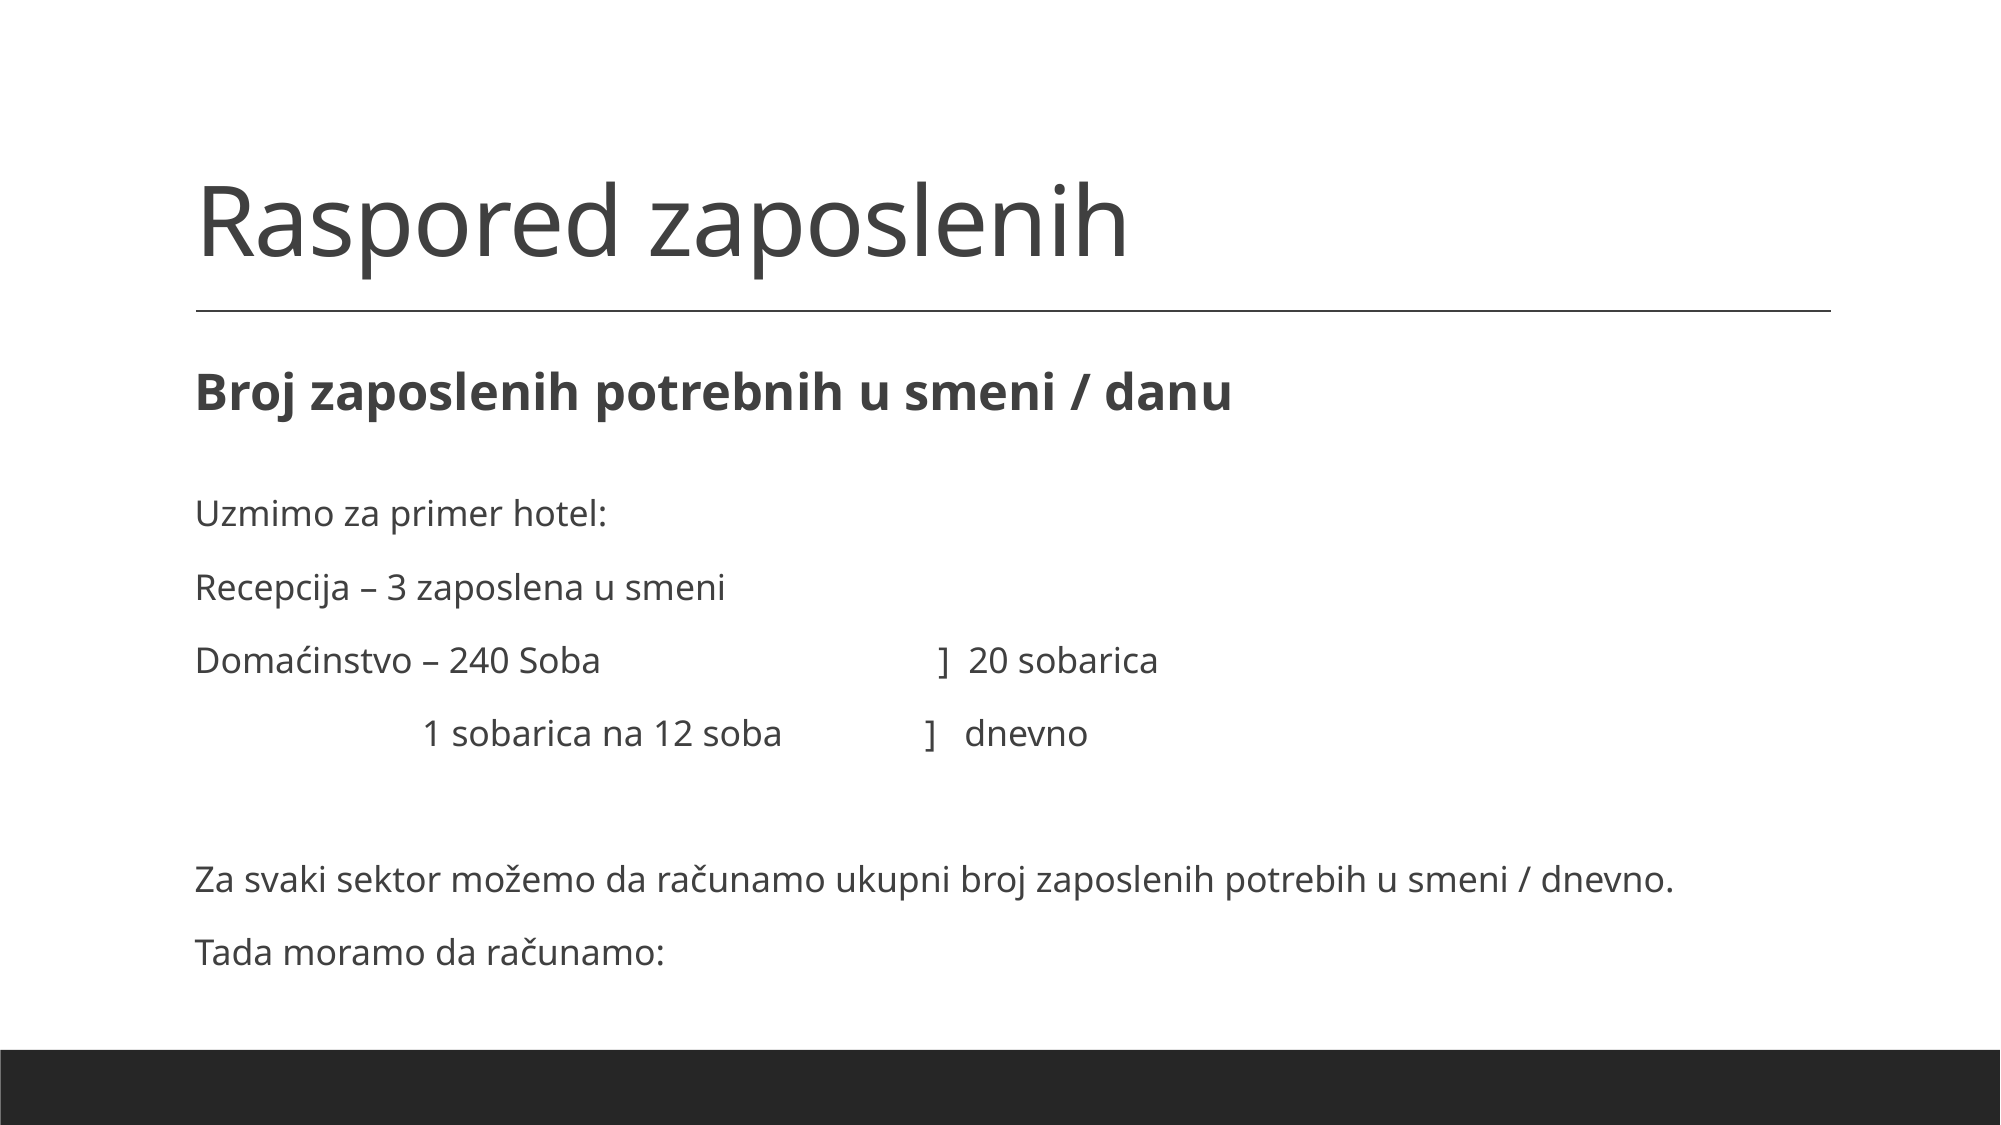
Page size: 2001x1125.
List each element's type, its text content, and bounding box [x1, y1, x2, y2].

list Broj zaposlenih potrebnih u smeni / danu Uzmimo za primer hotel: Recepcija – 3 zaposlena u smeni Domaćinstvo – 240 Soba ] 20 sobarica 1 sobarica na 12 soba ] dnevno Za svaki sektor možemo da računamo ukupni broj zaposlenih potrebih u smeni / dnevno. Tada moramo da računamo: [180, 345, 1830, 982]
title Raspored zaposlenih [180, 47, 1830, 285]
